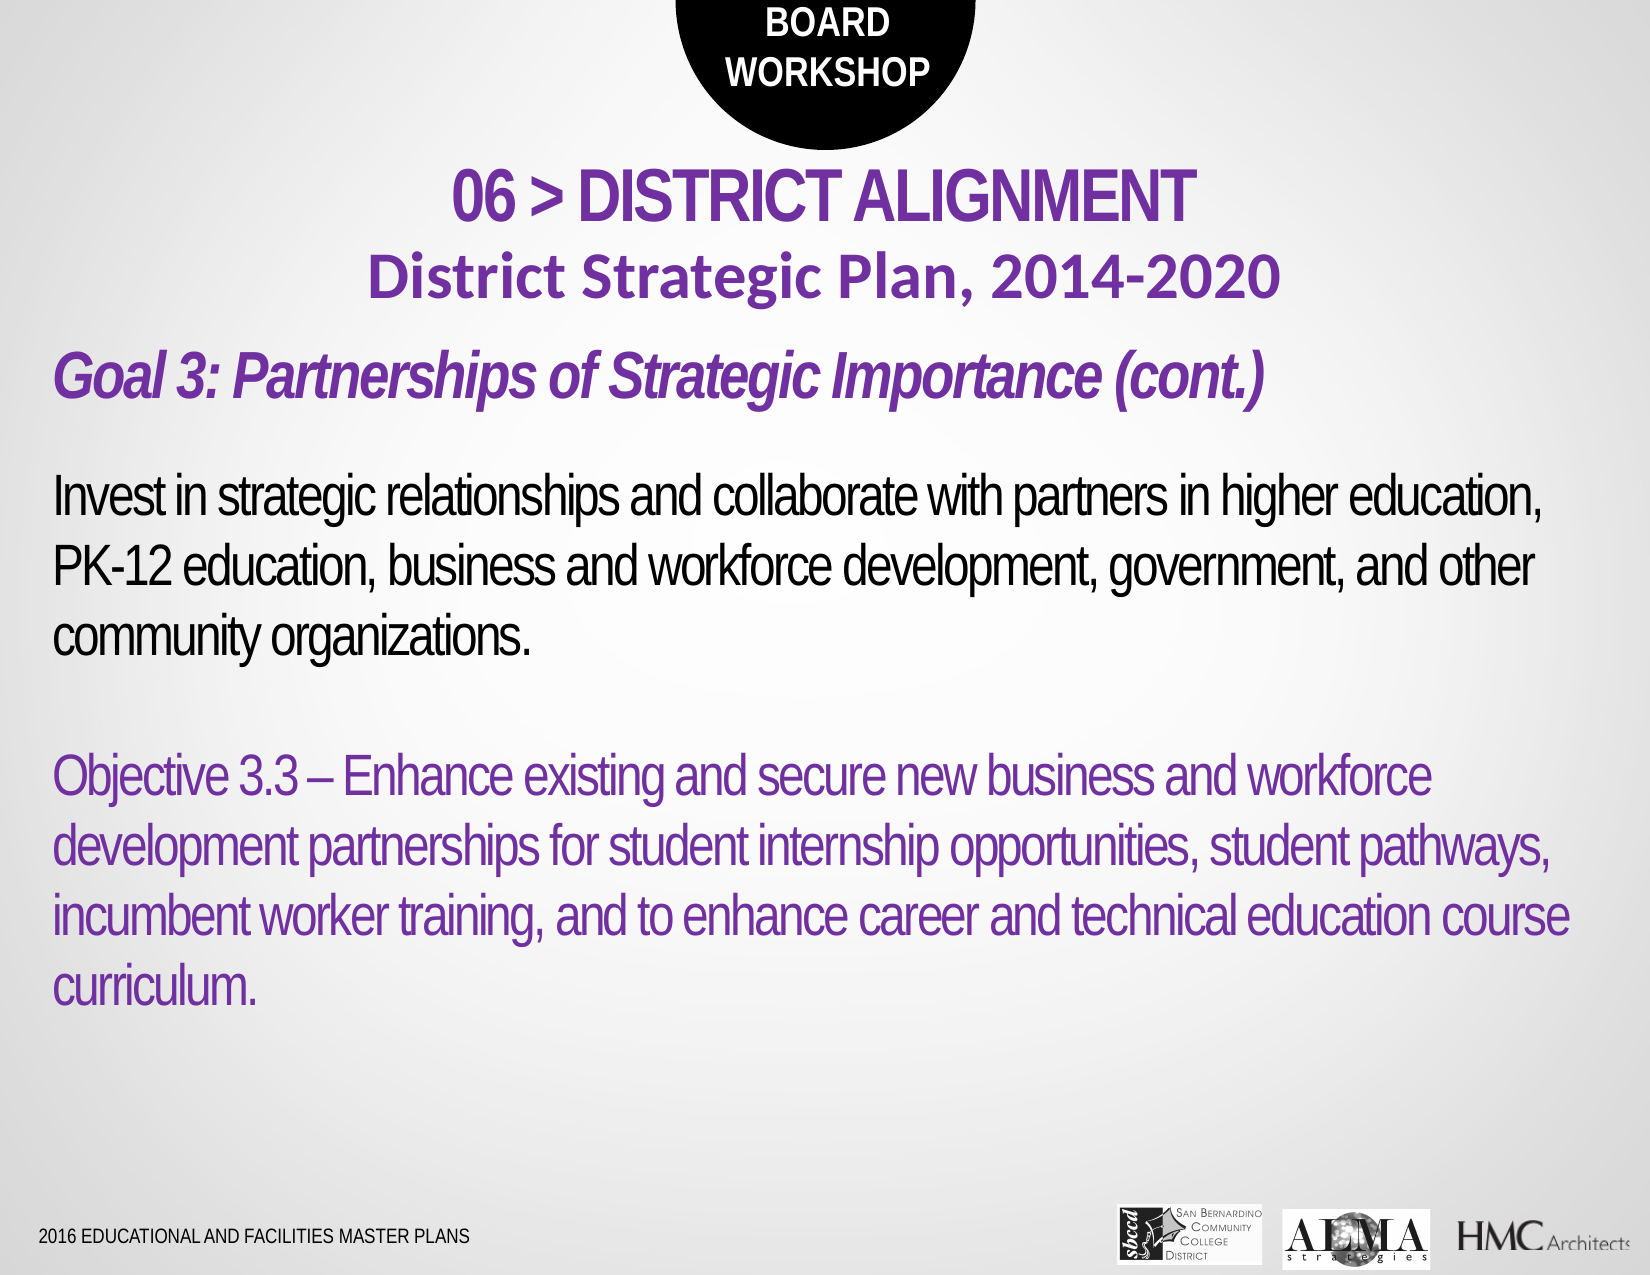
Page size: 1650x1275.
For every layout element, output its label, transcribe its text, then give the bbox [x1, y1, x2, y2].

text_box 4 / EXPLORE [0, 320, 1650, 1275]
text_box 06 > DISTRICT ALIGNMENT [0, 162, 1650, 224]
text_box Goal 3: Partnerships of Strategic Importance (cont.) Invest in strategic relationships and collaborate with partners in higher education, PK-12 education, business and workforce development, government, and other community organizations. Objective 3.3 – Enhance existing and secure new business and workforce development partnerships for student internship opportunities, student pathways, incumbent worker training, and to enhance career and technical education course curriculum. [37, 324, 1600, 1095]
text_box District Strategic Plan, 2014-2020 [0, 224, 1650, 320]
text_box 4 / EXPLORE [0, 0, 1650, 162]
